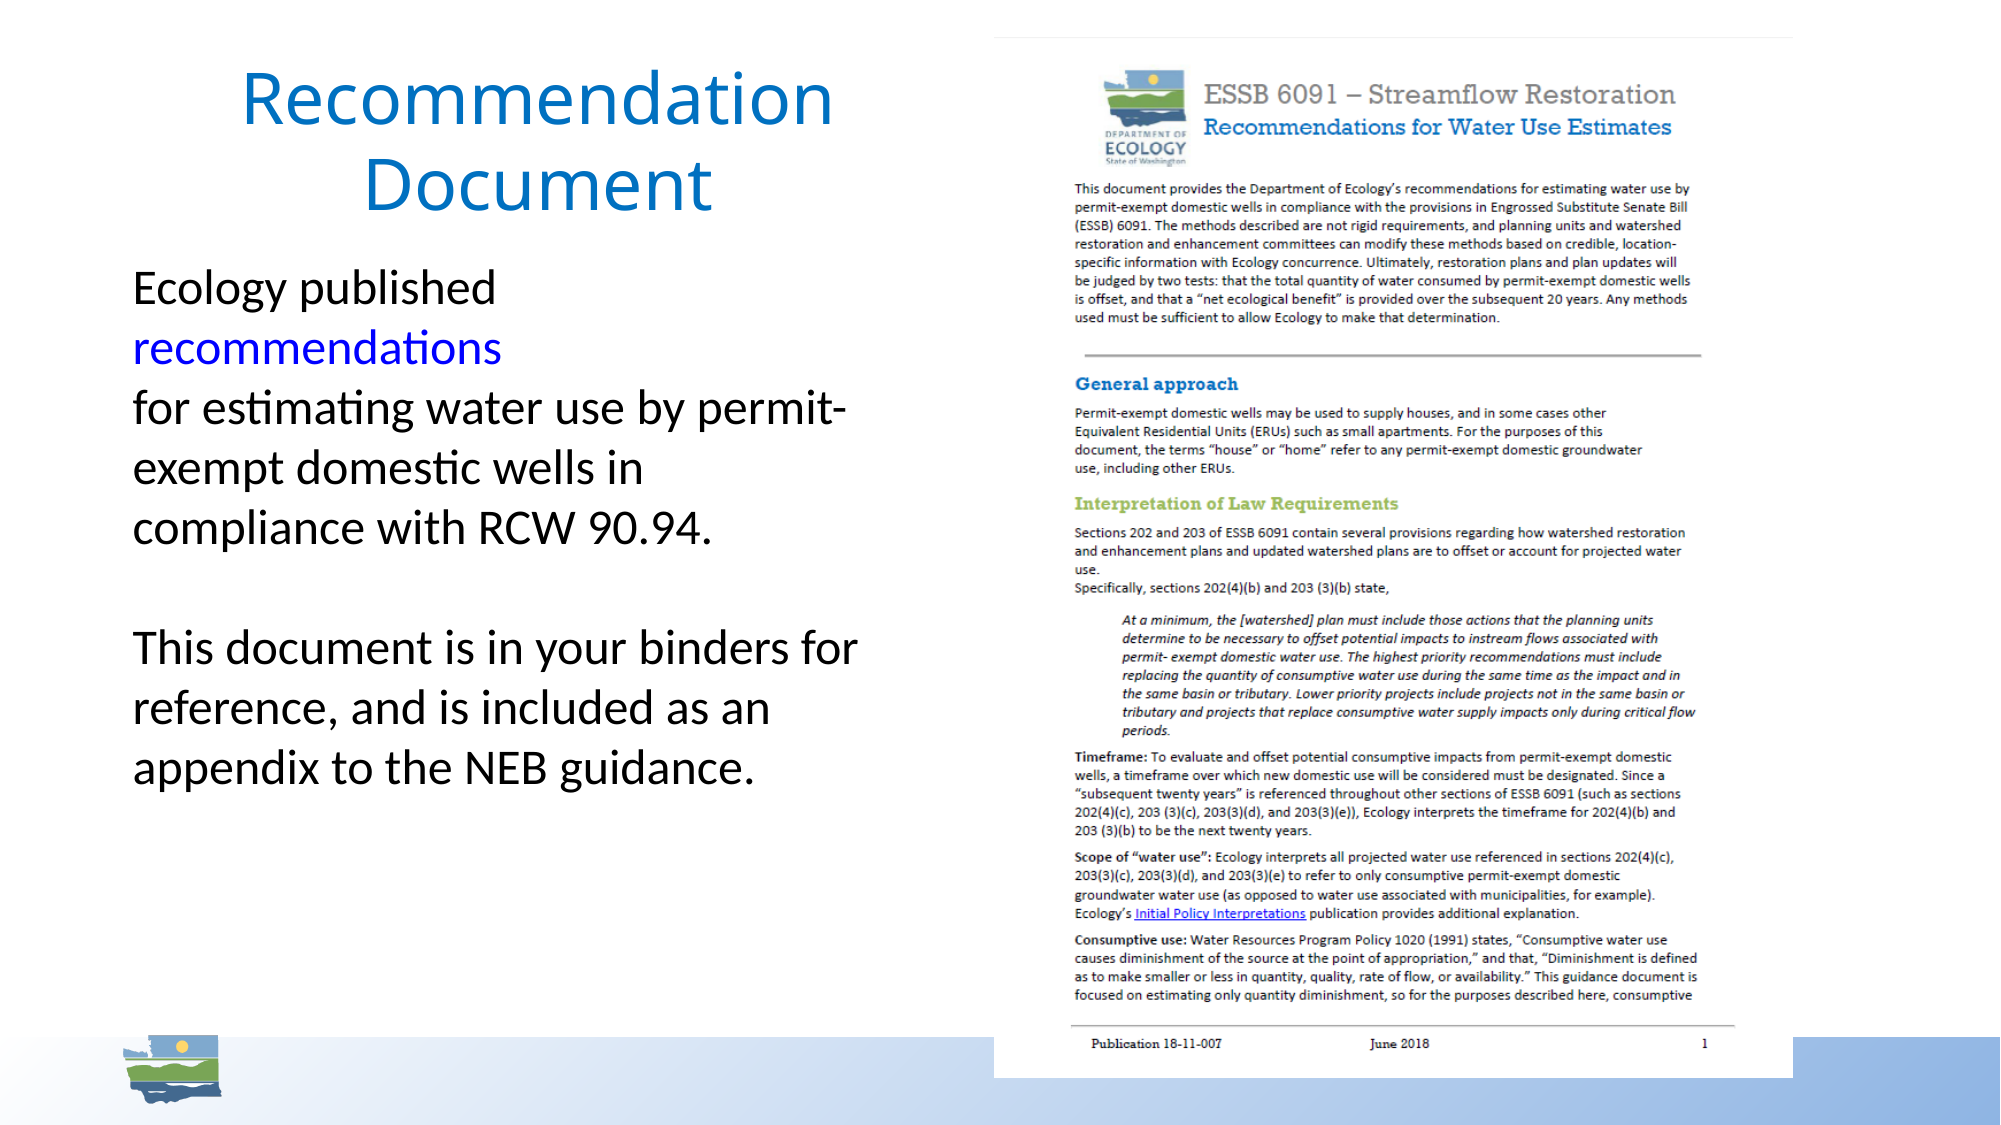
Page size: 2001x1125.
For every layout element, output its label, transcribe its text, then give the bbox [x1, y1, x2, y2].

title Recommendation Document [99, 45, 977, 233]
picture [118, 1028, 225, 1107]
picture [994, 37, 1793, 1078]
text_box Ecology published recommendations for estimating water use by permit-exempt domestic wells in compliance with RCW 90.94. This document is in your binders for reference, and is included as an appendix to the NEB guidance. [117, 247, 903, 802]
